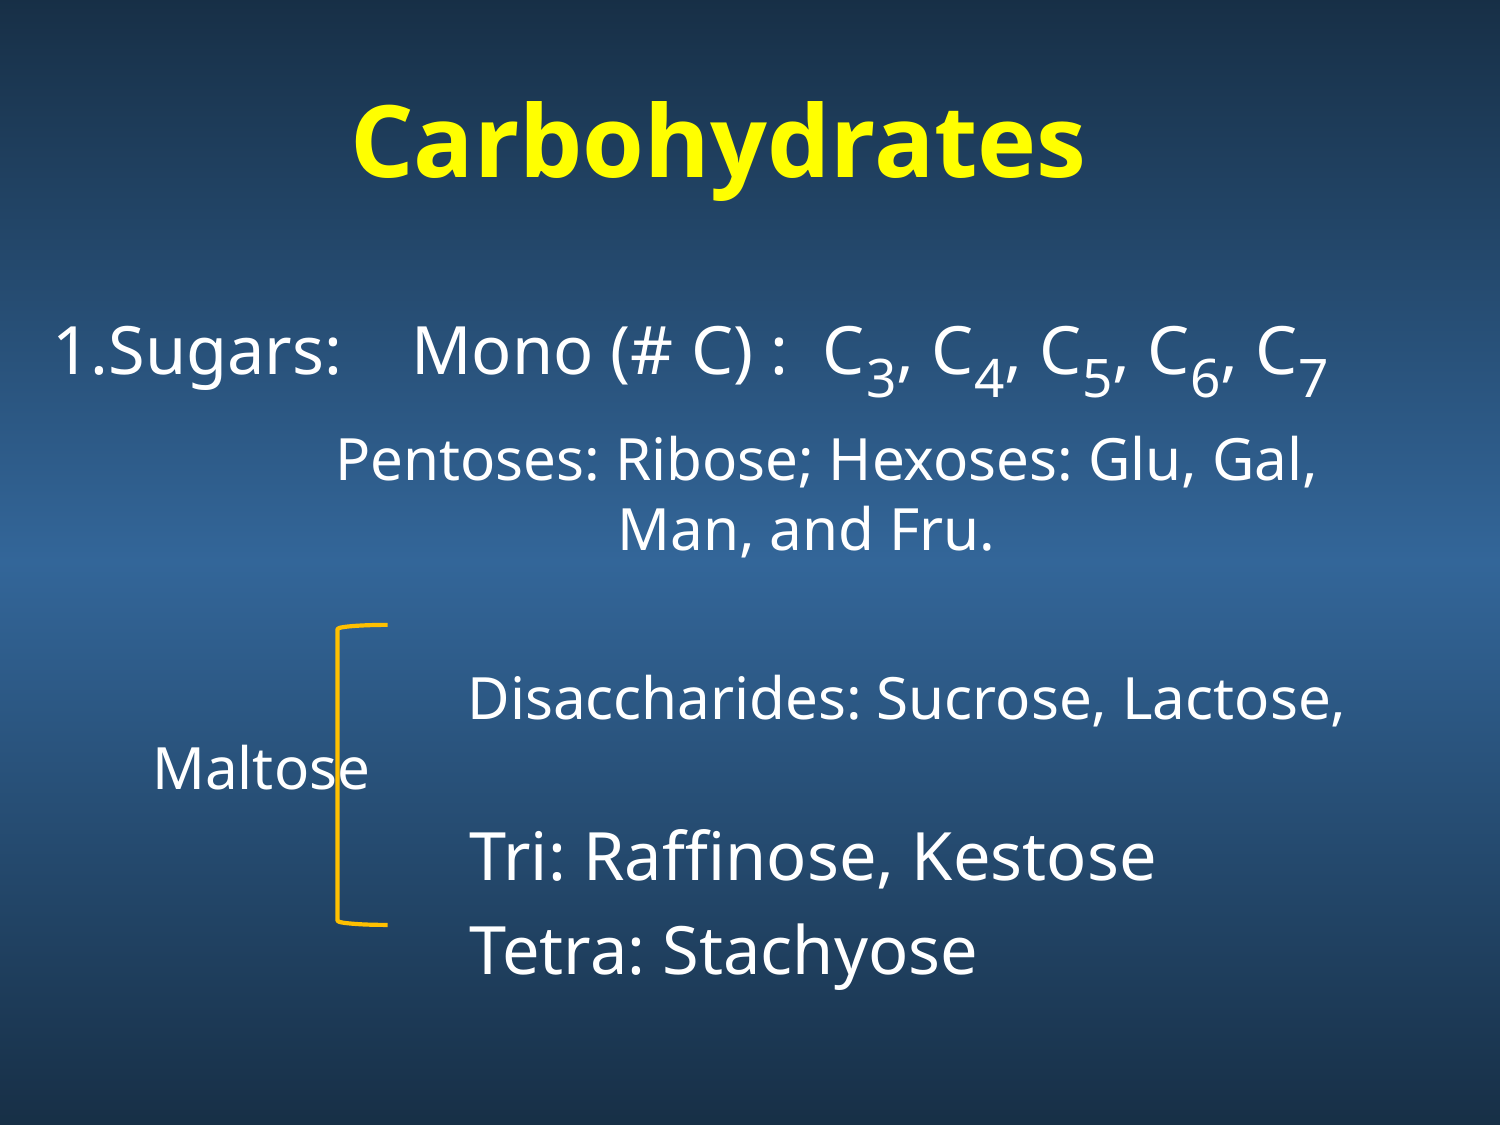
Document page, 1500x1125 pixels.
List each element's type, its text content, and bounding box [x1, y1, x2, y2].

list 1.Sugars: Mono (# C) : C3, C4, C5, C6, C7 Pentoses: Ribose; Hexoses: Glu, Gal, Man, and Fru. Disaccharides: Sucrose, Lactose, Maltose Tri: Raffinose, Kestose Tetra: Stachyose [37, 299, 1451, 1001]
title Carbohydrates [224, 49, 1213, 226]
text_box [336, 624, 388, 926]
